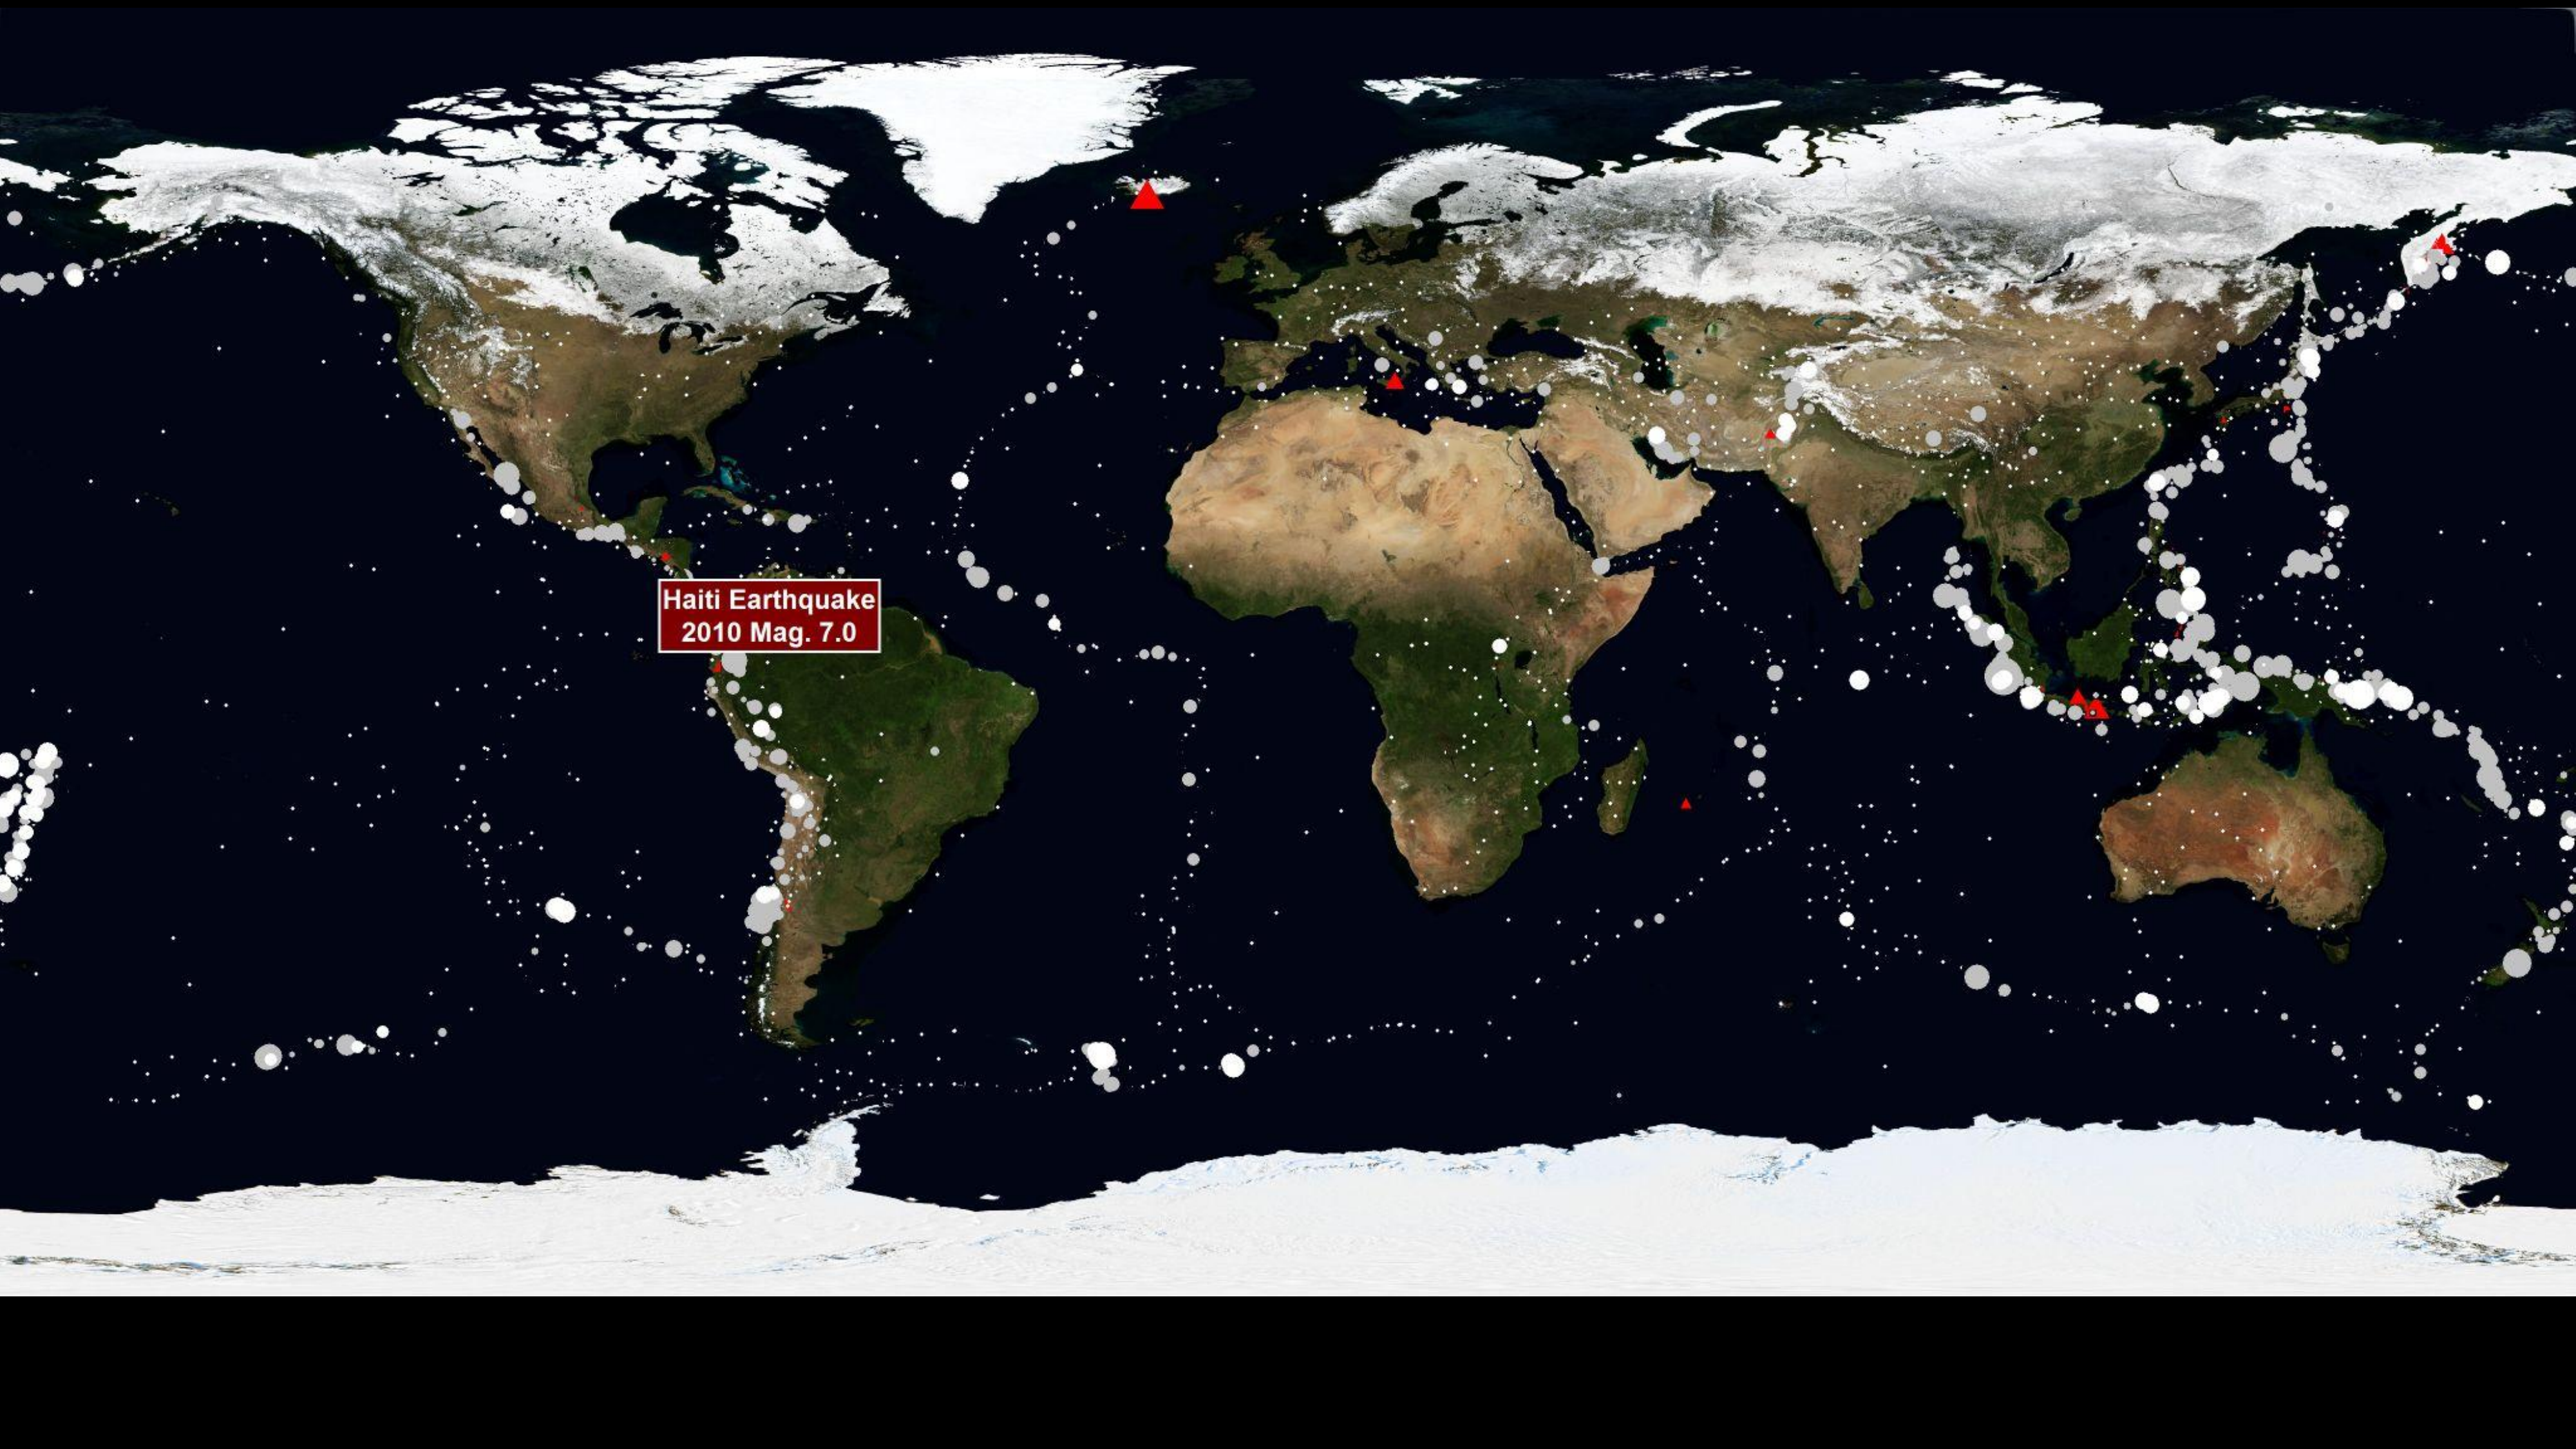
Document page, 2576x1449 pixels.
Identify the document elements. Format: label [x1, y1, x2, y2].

picture [0, 8, 2576, 1296]
